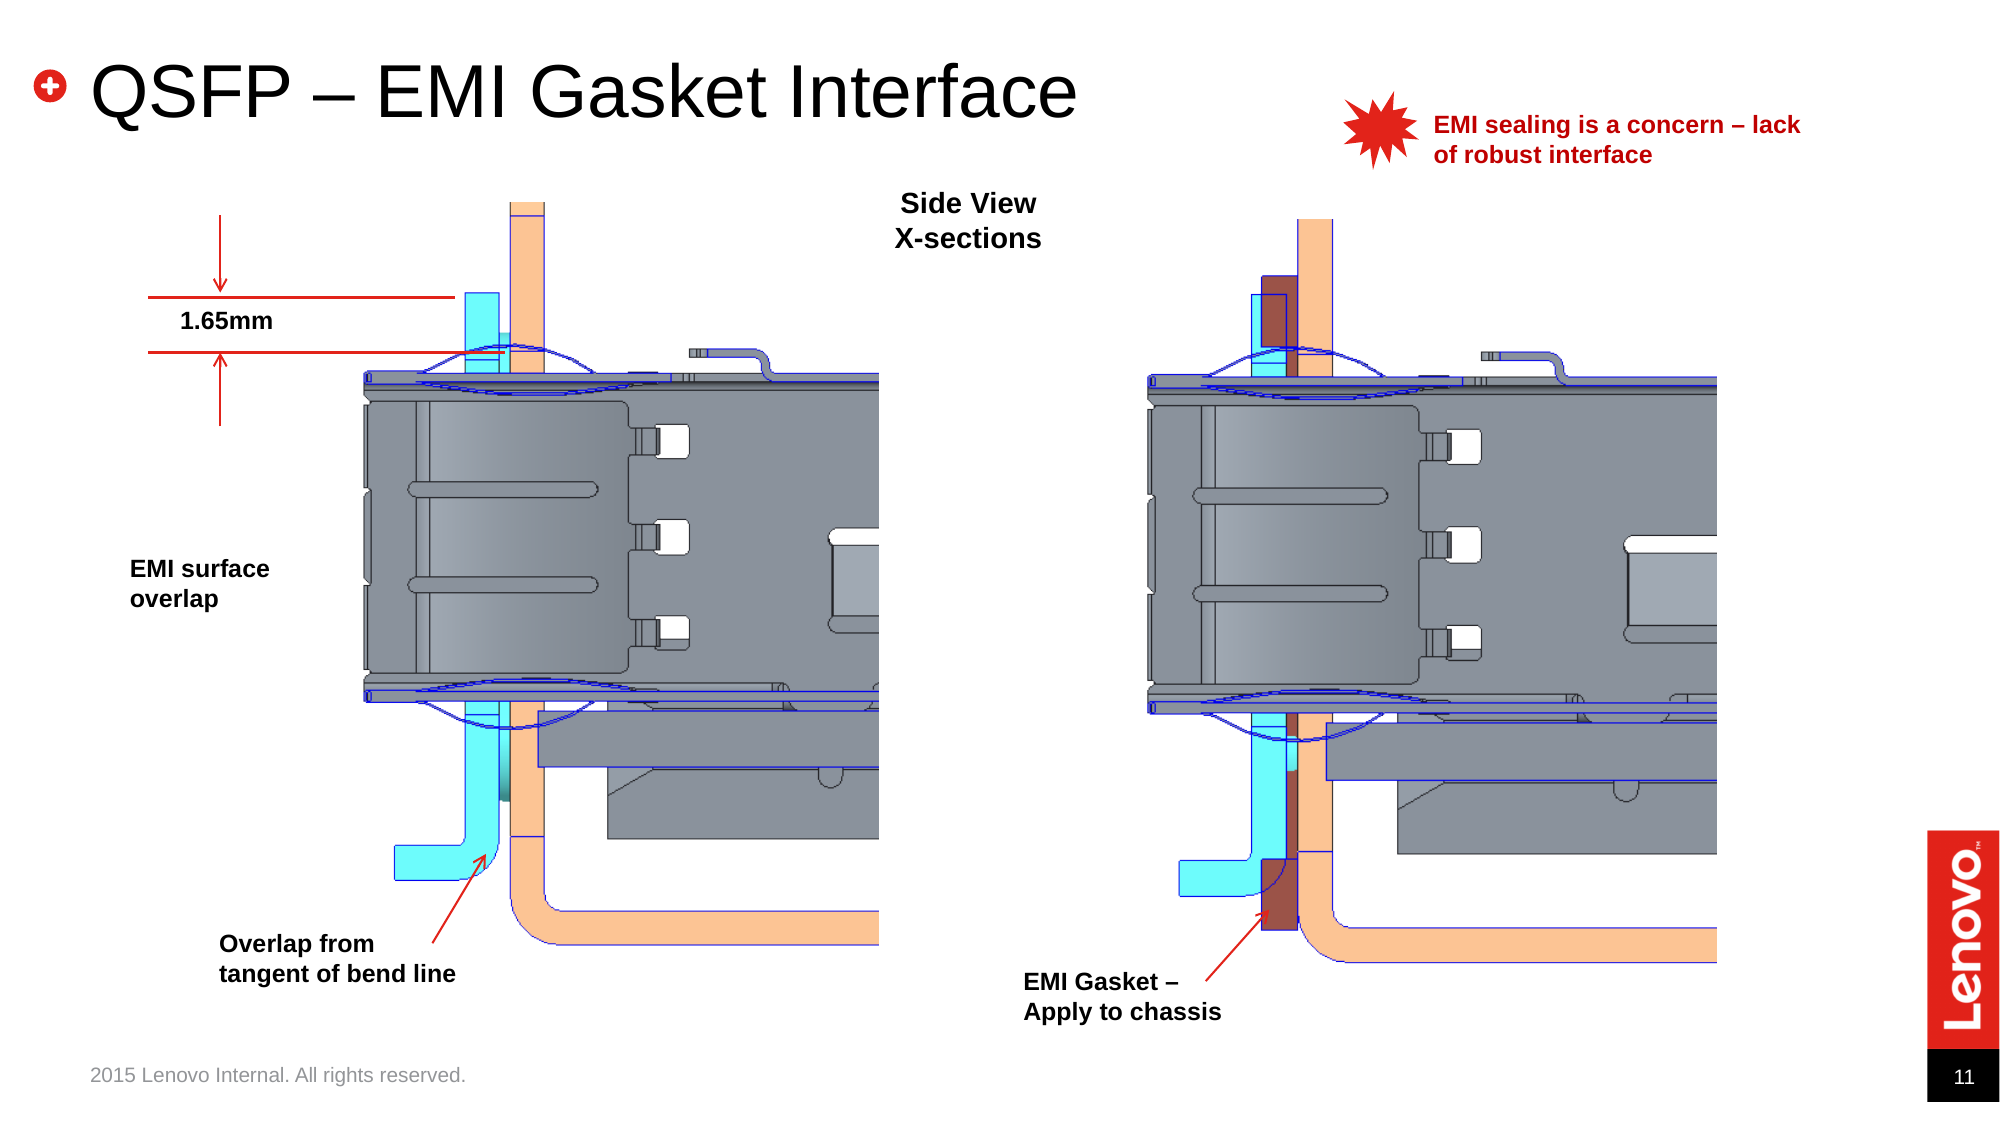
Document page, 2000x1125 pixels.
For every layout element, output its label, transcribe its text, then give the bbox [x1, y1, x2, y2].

text_box Overlap from tangent of bend line [204, 920, 486, 996]
text_box [1341, 88, 1418, 173]
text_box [432, 853, 487, 944]
text_box Side View X-sections [810, 176, 1127, 262]
title QSFP – EMI Gasket Interface [90, 45, 1907, 131]
footer 2015 Lenovo Internal. All rights reserved. [90, 1061, 486, 1088]
text_box 1.65mm [165, 306, 289, 342]
text_box EMI Gasket – Apply to chassis [1008, 958, 1238, 1033]
picture [328, 202, 880, 980]
text_box EMI sealing is a concern – lack of robust interface [1418, 101, 1845, 176]
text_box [1205, 909, 1270, 982]
picture [1125, 219, 1717, 981]
text_box EMI surface overlap [114, 545, 319, 620]
picture [1928, 831, 1999, 1049]
